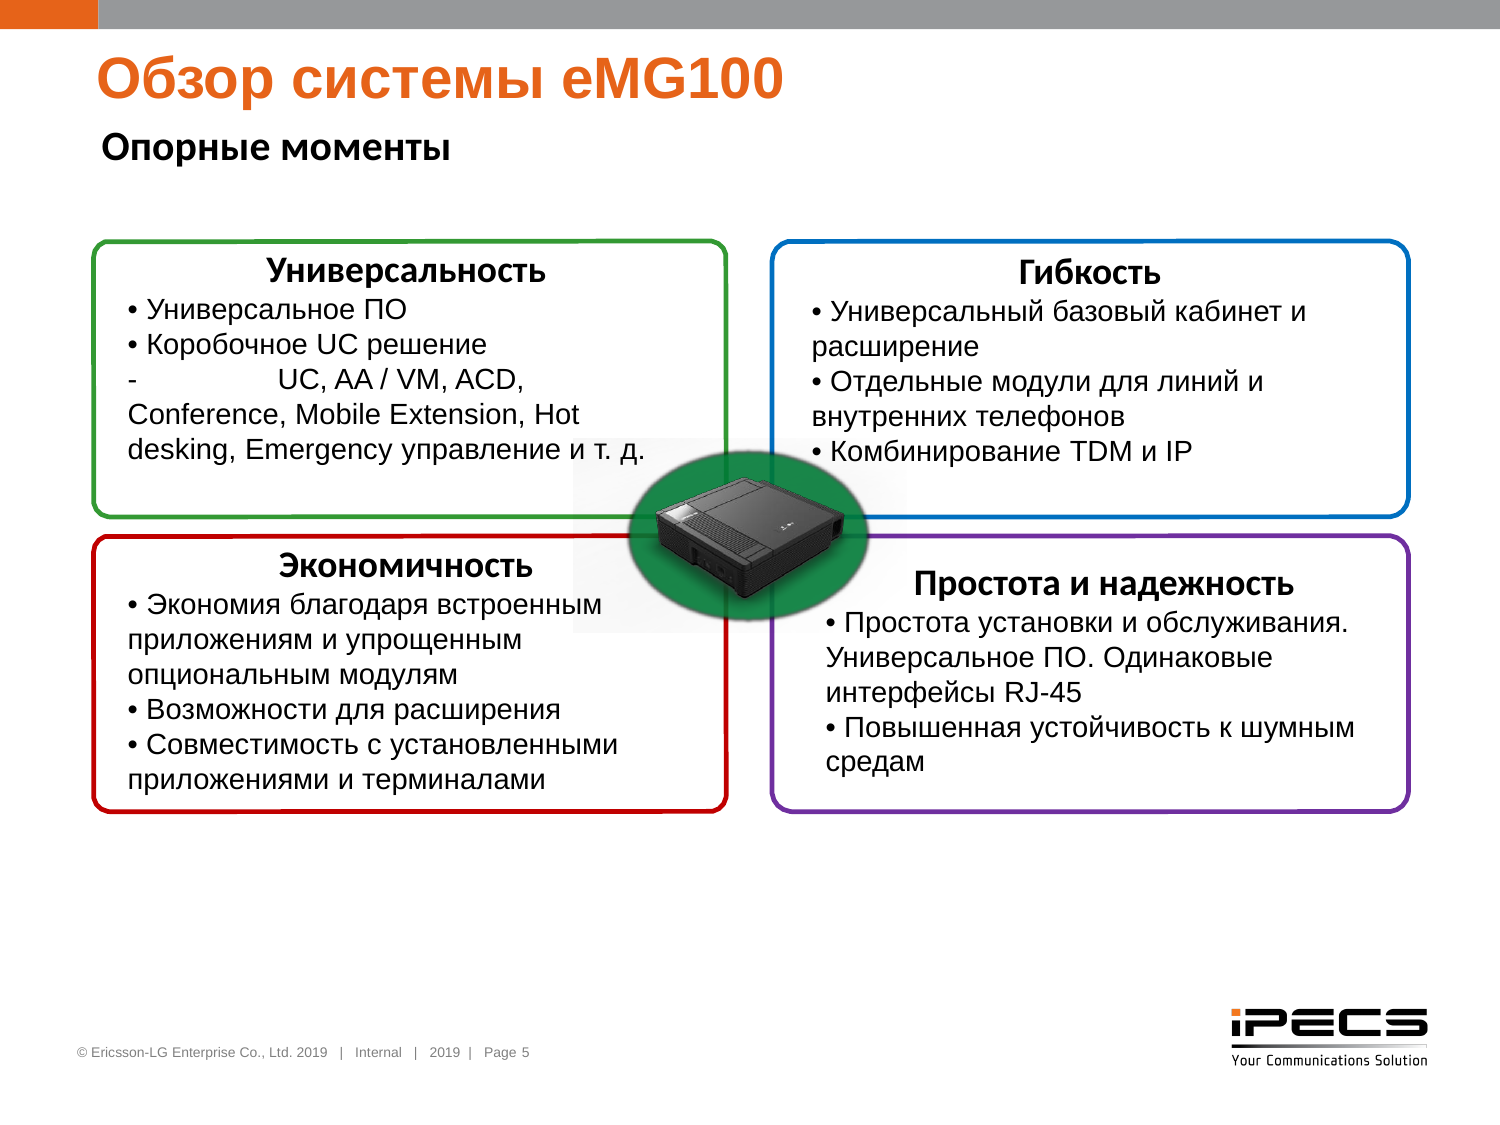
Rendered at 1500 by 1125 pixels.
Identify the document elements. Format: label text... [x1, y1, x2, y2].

title Обзор системы eMG100 [80, 31, 1420, 129]
text_box Опорные моменты [86, 111, 532, 177]
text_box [91, 238, 1411, 815]
picture [1222, 998, 1436, 1076]
